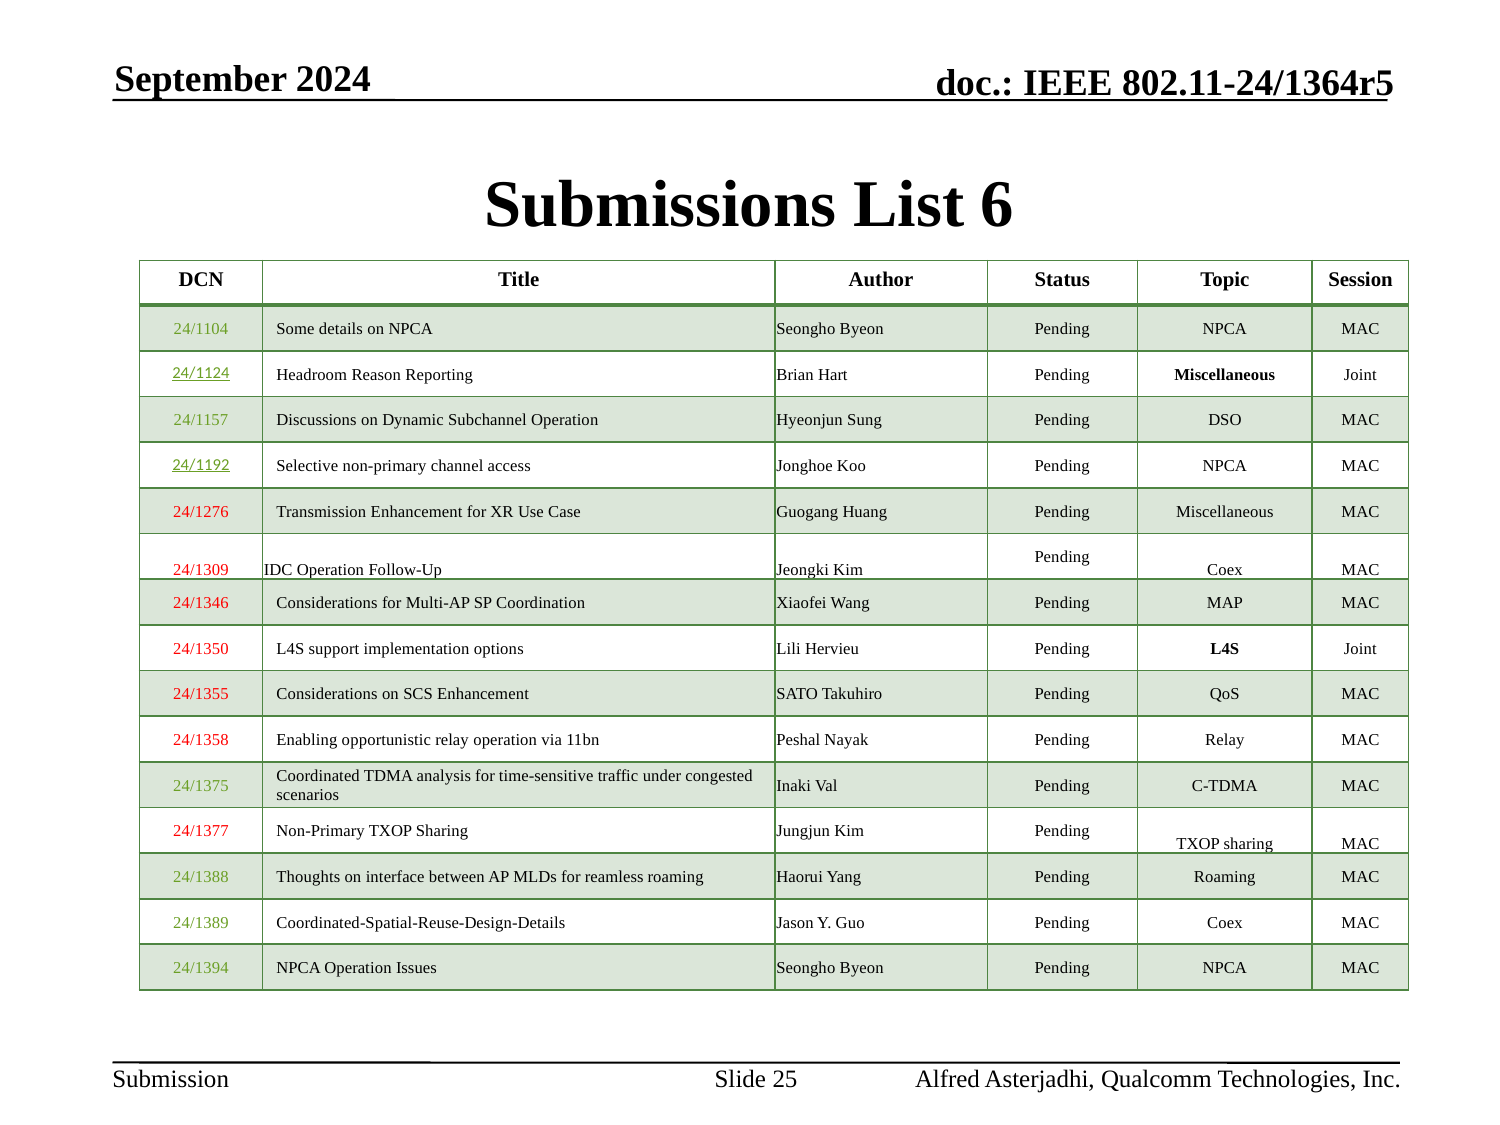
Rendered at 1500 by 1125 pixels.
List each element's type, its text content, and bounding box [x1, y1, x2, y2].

footer Alfred Asterjadhi, Qualcomm Technologies, Inc. [878, 1061, 1402, 1093]
table_cell Joint [1313, 626, 1408, 670]
table_cell Considerations for Multi-AP SP Coordination [263, 580, 774, 624]
table_cell Jeongki Kim [776, 534, 987, 578]
table_cell Selective non-primary channel access [263, 443, 774, 487]
table_cell NPCA [1138, 307, 1311, 350]
table_cell Peshal Nayak [776, 717, 987, 761]
table_cell Coordinated-Spatial-Reuse-Design-Details [263, 900, 774, 943]
table_cell Considerations on SCS Enhancement [263, 671, 774, 715]
table_cell 24/1346 [140, 580, 262, 624]
slide_number Slide 25 [712, 1061, 800, 1123]
table_cell MAC [1313, 900, 1408, 943]
table_cell Pending [988, 534, 1137, 578]
table_cell Thoughts on interface between AP MLDs for reamless roaming [263, 854, 774, 898]
table_cell Hyeonjun Sung [776, 397, 987, 441]
table_cell MAC [1313, 534, 1408, 578]
table_cell Pending [988, 900, 1137, 943]
table_cell MAC [1313, 945, 1408, 989]
table_cell L4S [1138, 626, 1311, 670]
table_cell 24/1309 [140, 534, 262, 578]
table_cell Discussions on Dynamic Subchannel Operation [263, 397, 774, 441]
table_cell 24/1375 [140, 763, 262, 807]
table_cell NPCA [1138, 945, 1311, 989]
table_cell MAP [1138, 580, 1311, 624]
table_cell Joint [1313, 352, 1408, 396]
table_cell MAC [1313, 808, 1408, 852]
table_cell Headroom Reason Reporting [263, 352, 774, 396]
table_cell Pending [988, 854, 1137, 898]
title Submissions List 6 [112, 112, 1388, 288]
table_cell Transmission Enhancement for XR Use Case [263, 489, 774, 533]
table_cell SATO Takuhiro [776, 671, 987, 715]
table_cell 24/1124 [140, 352, 262, 396]
table_cell Pending [988, 443, 1137, 487]
table_cell 24/1350 [140, 626, 262, 670]
table_cell Haorui Yang [776, 854, 987, 898]
table_cell Pending [988, 808, 1137, 852]
table_cell Enabling opportunistic relay operation via 11bn [263, 717, 774, 761]
table_cell Jason Y. Guo [776, 900, 987, 943]
table_cell 24/1388 [140, 854, 262, 898]
table_cell Some details on NPCA [263, 307, 774, 350]
table_cell Pending [988, 580, 1137, 624]
table_header Author [776, 261, 987, 303]
table_cell Pending [988, 717, 1137, 761]
table_header Topic [1138, 261, 1311, 303]
table_cell NPCA [1138, 443, 1311, 487]
table_header Session [1313, 261, 1408, 303]
table_cell Seongho Byeon [776, 945, 987, 989]
table_cell IDC Operation Follow-Up [263, 534, 774, 578]
table_cell 24/1192 [140, 443, 262, 487]
table_cell Inaki Val [776, 763, 987, 807]
table_cell Xiaofei Wang [776, 580, 987, 624]
table_cell Brian Hart [776, 352, 987, 396]
table_cell Pending [988, 352, 1137, 396]
table_header Title [263, 261, 774, 303]
table_cell Guogang Huang [776, 489, 987, 533]
table_cell 24/1394 [140, 945, 262, 989]
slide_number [114, 54, 423, 100]
table_cell Coordinated TDMA analysis for time-sensitive traffic under congested scenarios [263, 763, 774, 807]
table_header DCN [140, 261, 262, 303]
table_cell Lili Hervieu [776, 626, 987, 670]
table_cell 24/1355 [140, 671, 262, 715]
table_cell MAC [1313, 307, 1408, 350]
table_cell MAC [1313, 671, 1408, 715]
table_cell MAC [1313, 717, 1408, 761]
table_cell Jonghoe Koo [776, 443, 987, 487]
table_cell Miscellaneous [1138, 352, 1311, 396]
table_cell 24/1276 [140, 489, 262, 533]
table_cell QoS [1138, 671, 1311, 715]
table_cell 24/1377 [140, 808, 262, 852]
table_cell Miscellaneous [1138, 489, 1311, 533]
table_cell Coex [1138, 534, 1311, 578]
table_cell Relay [1138, 717, 1311, 761]
table_cell Non-Primary TXOP Sharing [263, 808, 774, 852]
table_cell Pending [988, 307, 1137, 350]
table_cell Jungjun Kim [776, 808, 987, 852]
table_cell MAC [1313, 580, 1408, 624]
table_cell Pending [988, 945, 1137, 989]
table_cell Seongho Byeon [776, 307, 987, 350]
table_cell MAC [1313, 397, 1408, 441]
table_cell 24/1104 [140, 307, 262, 350]
table_cell MAC [1313, 489, 1408, 533]
table_cell Pending [988, 397, 1137, 441]
table_cell Roaming [1138, 854, 1311, 898]
table_cell Pending [988, 626, 1137, 670]
table_cell 24/1358 [140, 717, 262, 761]
table_cell L4S support implementation options [263, 626, 774, 670]
table_cell MAC [1313, 854, 1408, 898]
table_cell Pending [988, 489, 1137, 533]
table_cell DSO [1138, 397, 1311, 441]
table_cell 24/1157 [140, 397, 262, 441]
table_cell Coex [1138, 900, 1311, 943]
table_cell C-TDMA [1138, 763, 1311, 807]
table_header Status [988, 261, 1137, 303]
table_cell 24/1389 [140, 900, 262, 943]
table_cell NPCA Operation Issues [263, 945, 774, 989]
table_cell Pending [988, 671, 1137, 715]
table_cell TXOP sharing [1138, 808, 1311, 852]
table_cell MAC [1313, 763, 1408, 807]
table_cell MAC [1313, 443, 1408, 487]
table_cell Pending [988, 763, 1137, 807]
